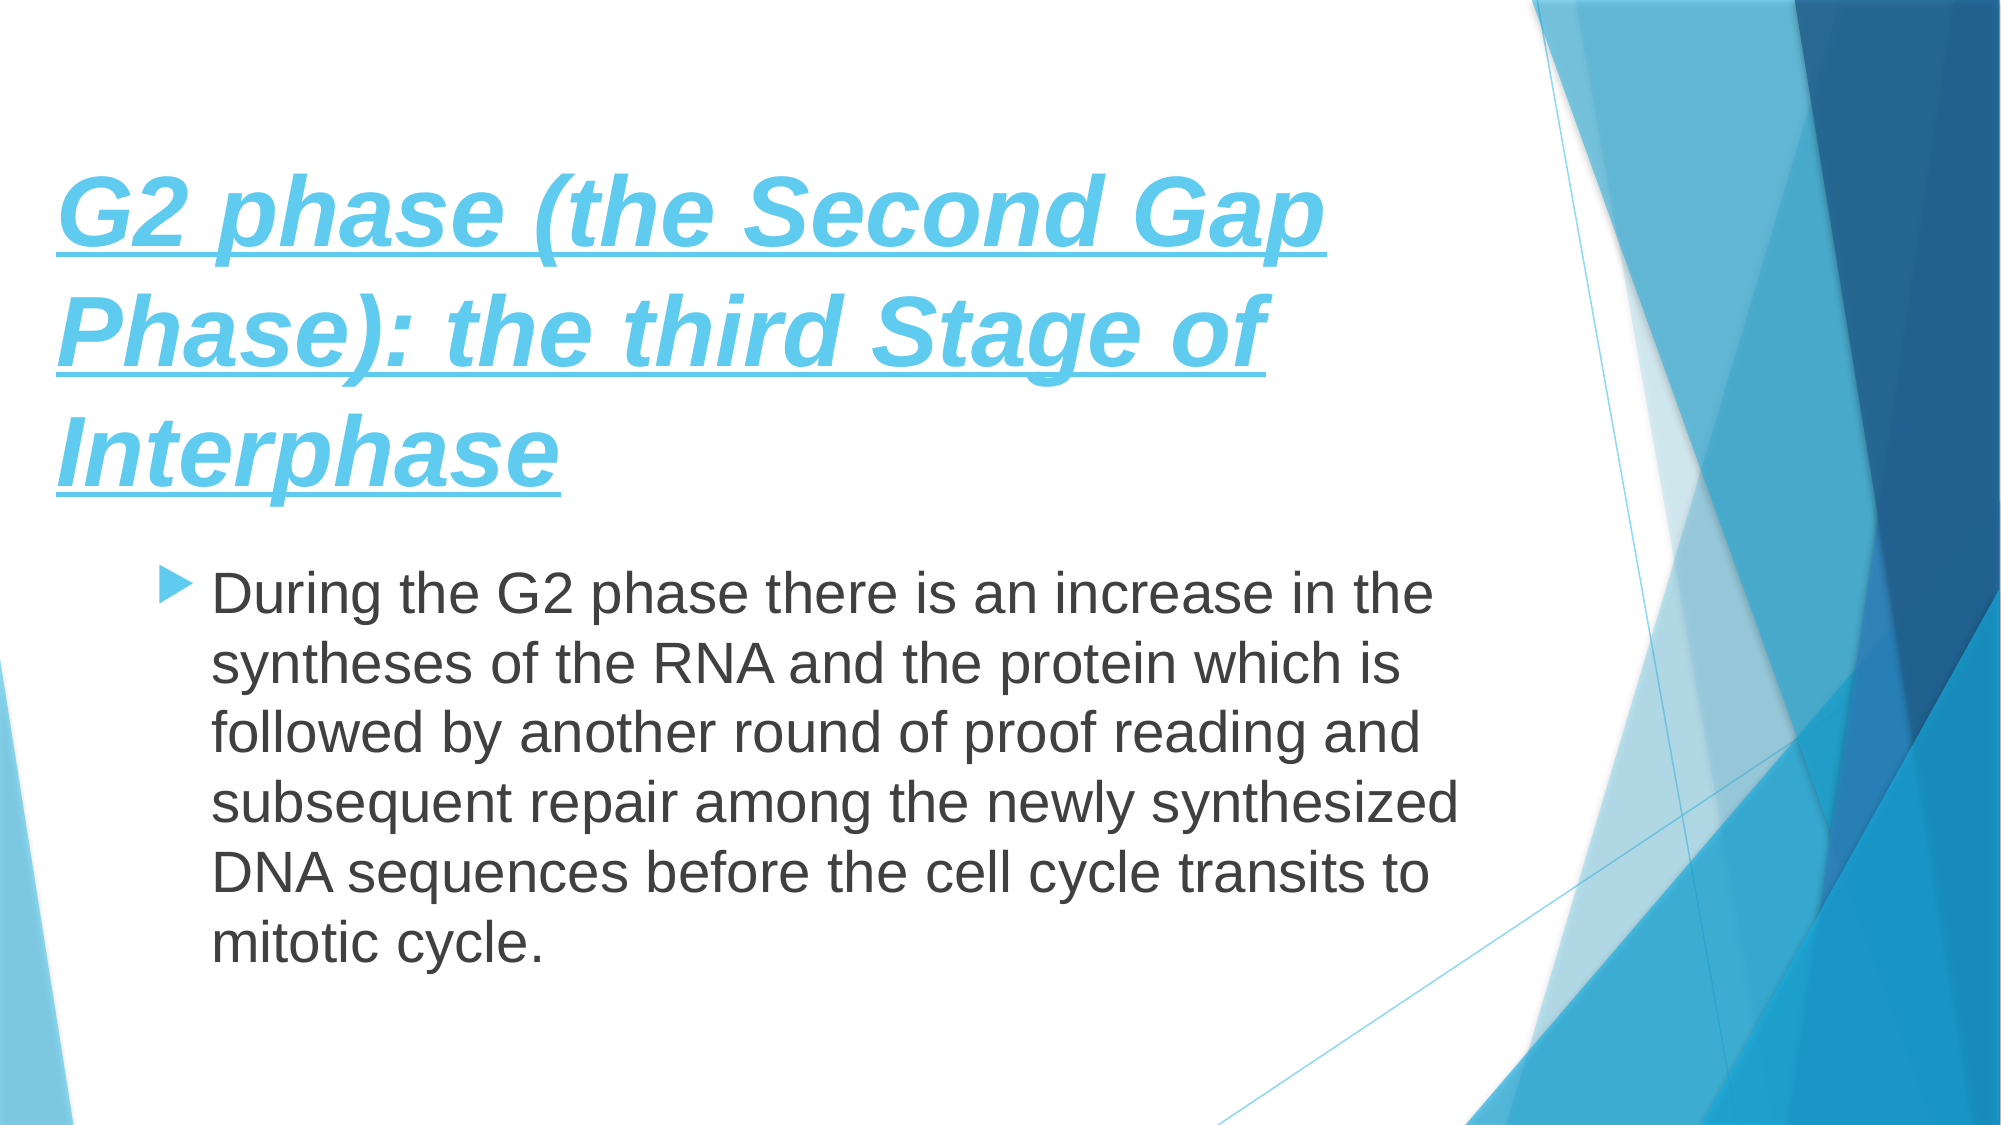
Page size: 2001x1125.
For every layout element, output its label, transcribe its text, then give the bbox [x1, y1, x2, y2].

title G2 phase (the Second Gap Phase): the third Stage of Interphase [41, 139, 1452, 356]
list During the G2 phase there is an increase in the syntheses of the RNA and the protein which is followed by another round of proof reading and subsequent repair among the newly synthesized DNA sequences before the cell cycle transits to mitotic cycle. [139, 547, 1525, 997]
